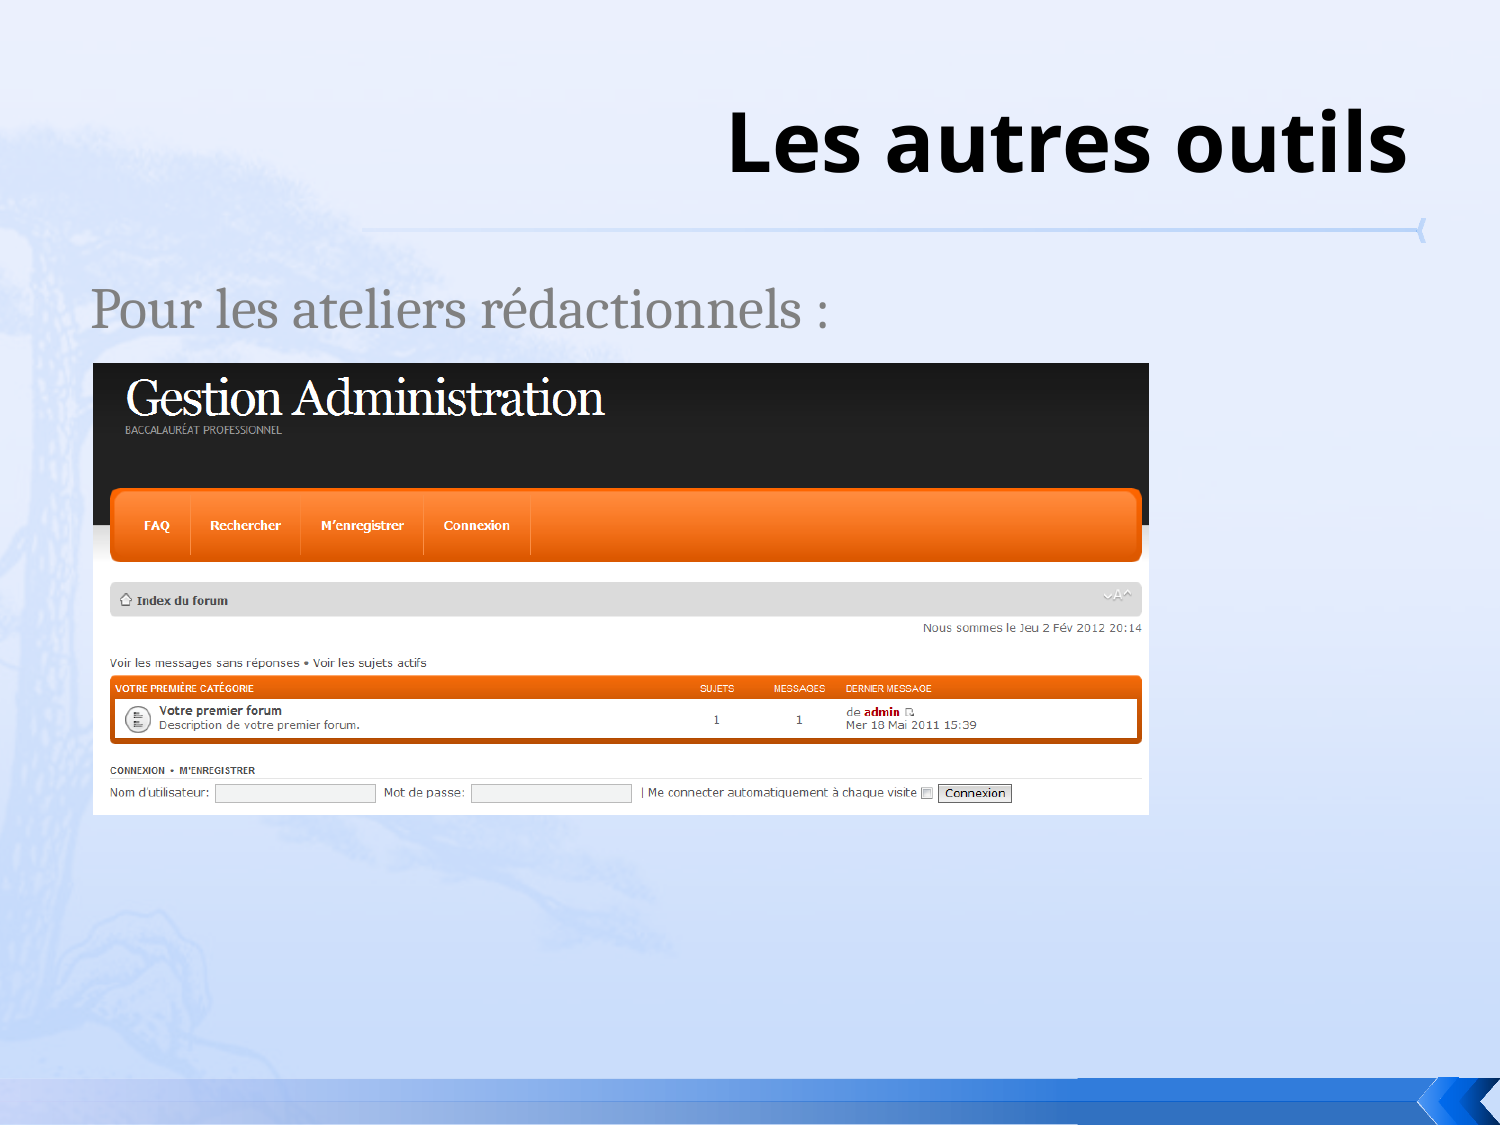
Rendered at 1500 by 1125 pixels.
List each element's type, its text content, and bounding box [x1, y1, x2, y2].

list Pour les ateliers rédactionnels : [74, 262, 1426, 376]
picture [93, 362, 1149, 816]
title Les autres outils [75, 45, 1425, 233]
